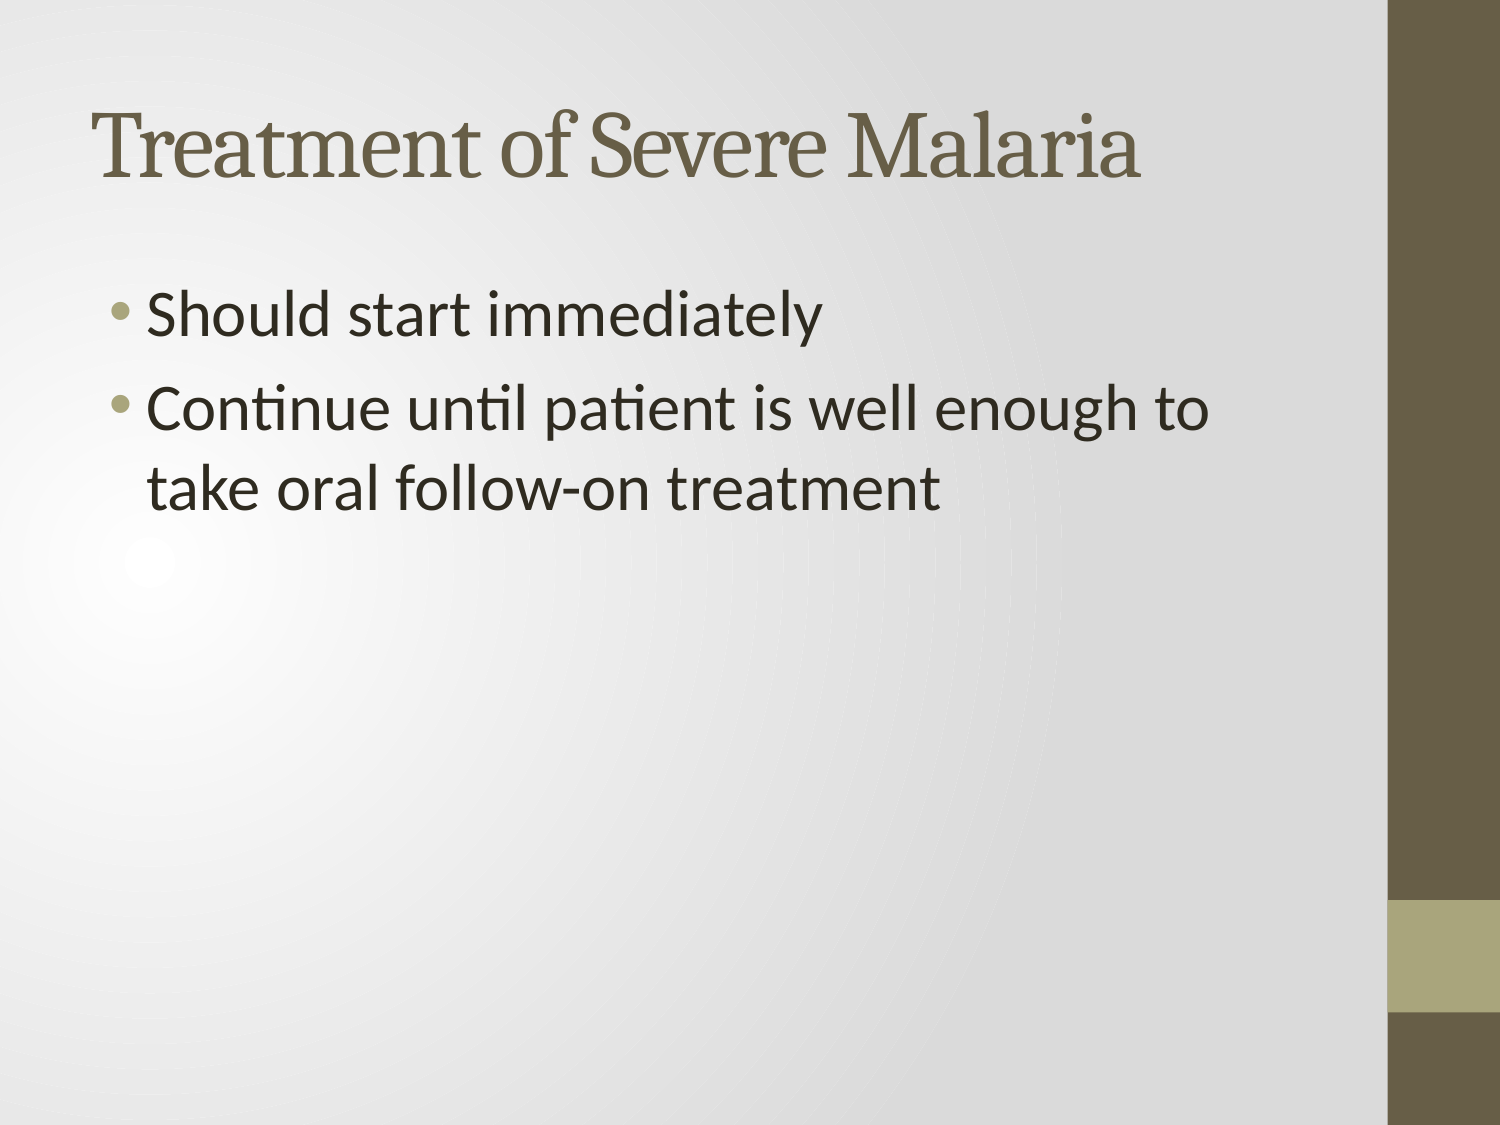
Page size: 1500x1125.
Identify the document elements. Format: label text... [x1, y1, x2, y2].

title Treatment of Severe Malaria [75, 45, 1325, 233]
list Should start immediately Continue until patient is well enough to take oral follow-on treatment [75, 262, 1325, 1050]
